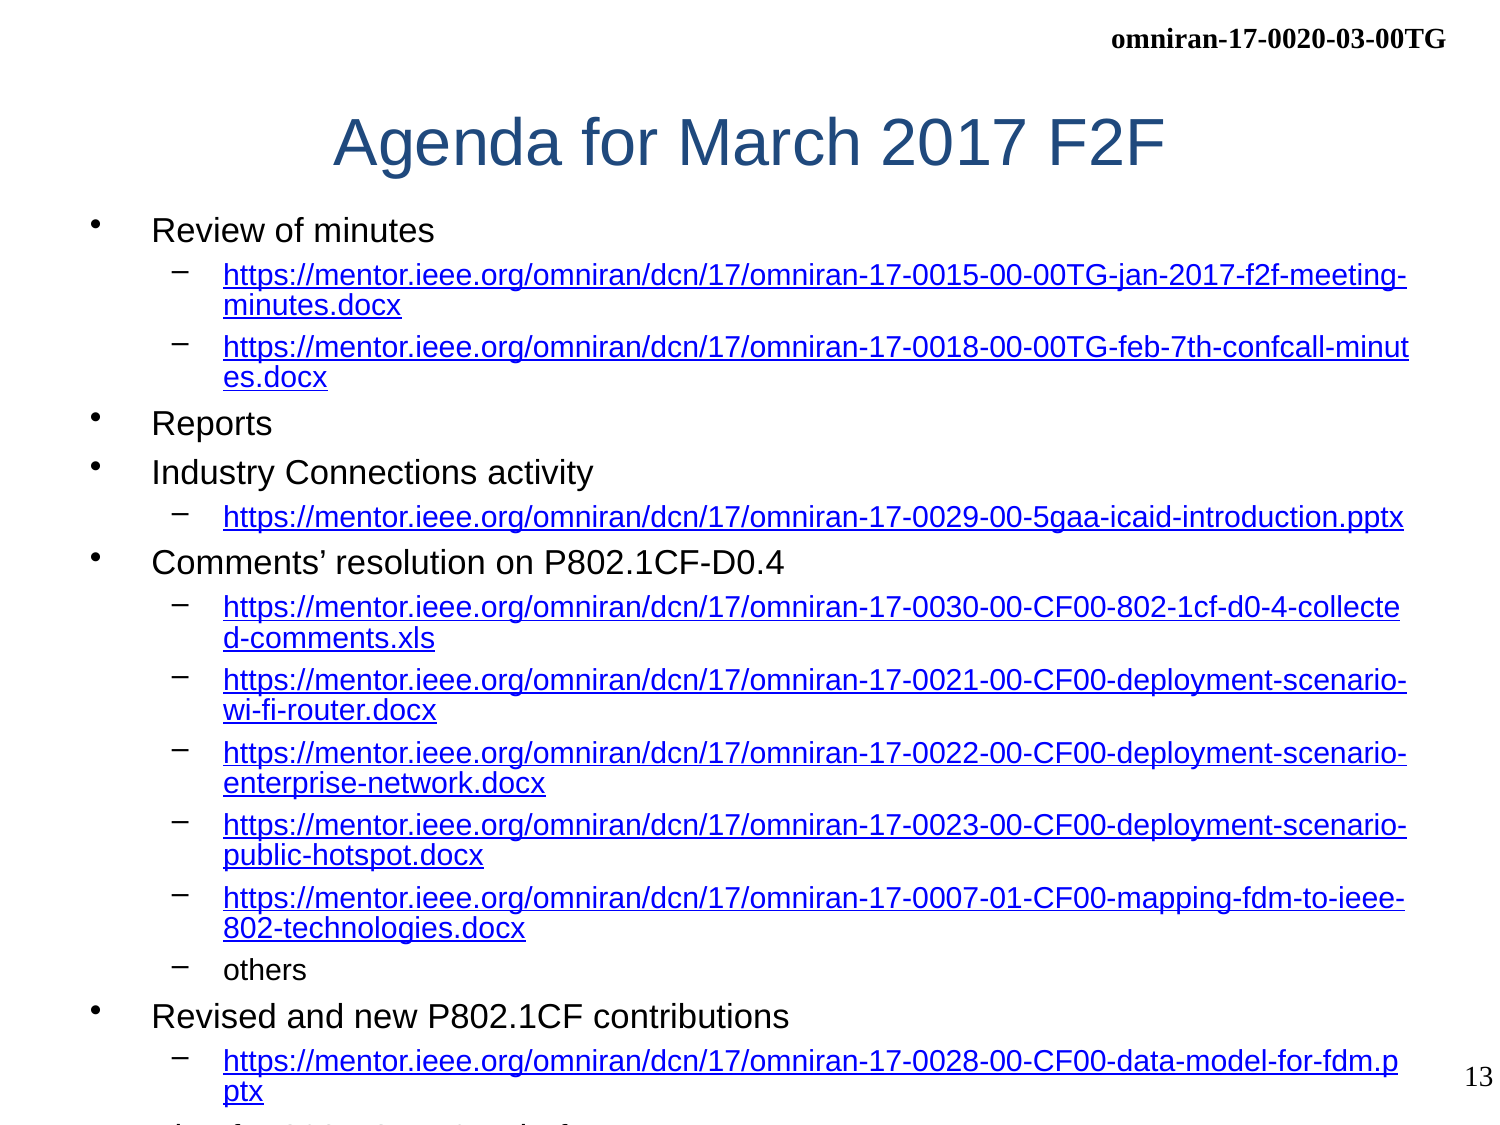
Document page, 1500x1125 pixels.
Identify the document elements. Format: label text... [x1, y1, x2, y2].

list Review of minutes https://mentor.ieee.org/omniran/dcn/17/omniran-17-0015-00-00TG-jan-2017-f2f-meeting-minutes.docx https://mentor.ieee.org/omniran/dcn/17/omniran-17-0018-00-00TG-feb-7th-confcall-minutes.docx Reports Industry Connections activity https://mentor.ieee.org/omniran/dcn/17/omniran-17-0029-00-5gaa-icaid-introduction.pptx Comments’ resolution on P802.1CF-D0.4 https://mentor.ieee.org/omniran/dcn/17/omniran-17-0030-00-CF00-802-1cf-d0-4-collected-comments.xls https://mentor.ieee.org/omniran/dcn/17/omniran-17-0021-00-CF00-deployment-scenario-wi-fi-router.docx https://mentor.ieee.org/omniran/dcn/17/omniran-17-0022-00-CF00-deployment-scenario-enterprise-network.docx https://mentor.ieee.org/omniran/dcn/17/omniran-17-0023-00-CF00-deployment-scenario-public-hotspot.docx https://mentor.ieee.org/omniran/dcn/17/omniran-17-0007-01-CF00-mapping-fdm-to-ieee-802-technologies.docx others Revised and new P802.1CF contributions https://mentor.ieee.org/omniran/dcn/17/omniran-17-0028-00-CF00-data-model-for-fdm.pptx Plan for 802.1CF-D0.5 draft Conference calls until Jul F2F Status report to IEEE 802 WGs AOB [75, 200, 1425, 1075]
title Agenda for March 2017 F2F [75, 45, 1425, 200]
